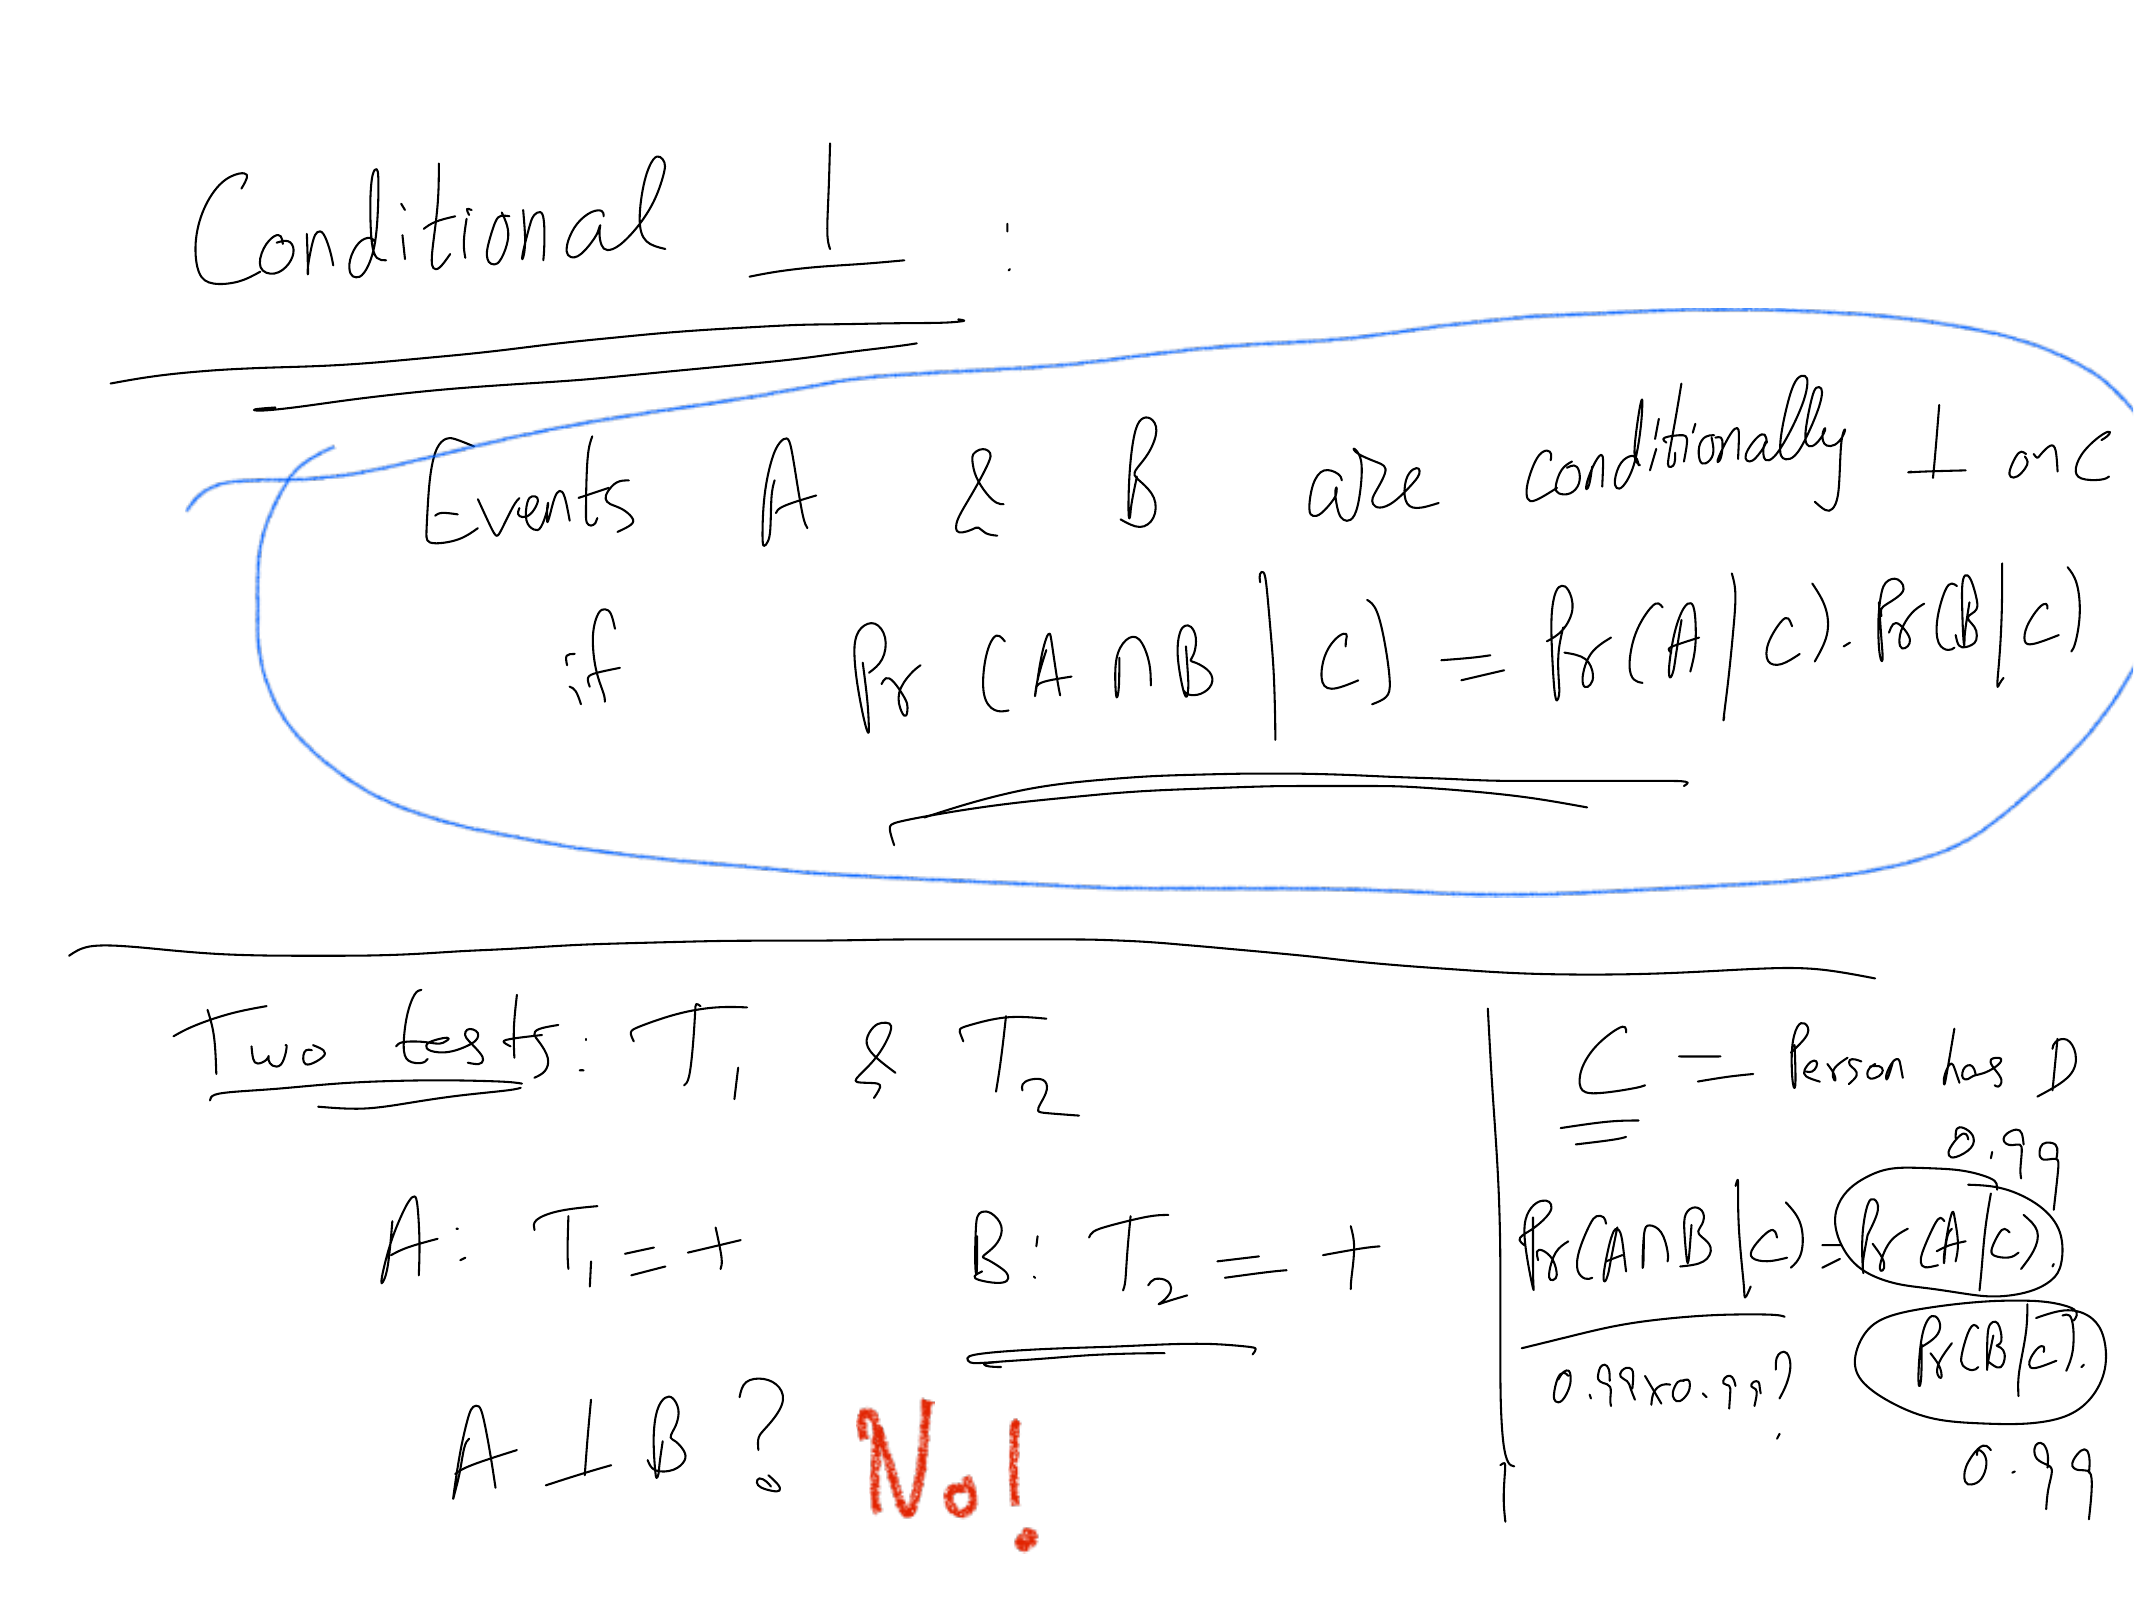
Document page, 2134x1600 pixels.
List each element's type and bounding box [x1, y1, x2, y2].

text_box [68, 143, 2134, 1554]
